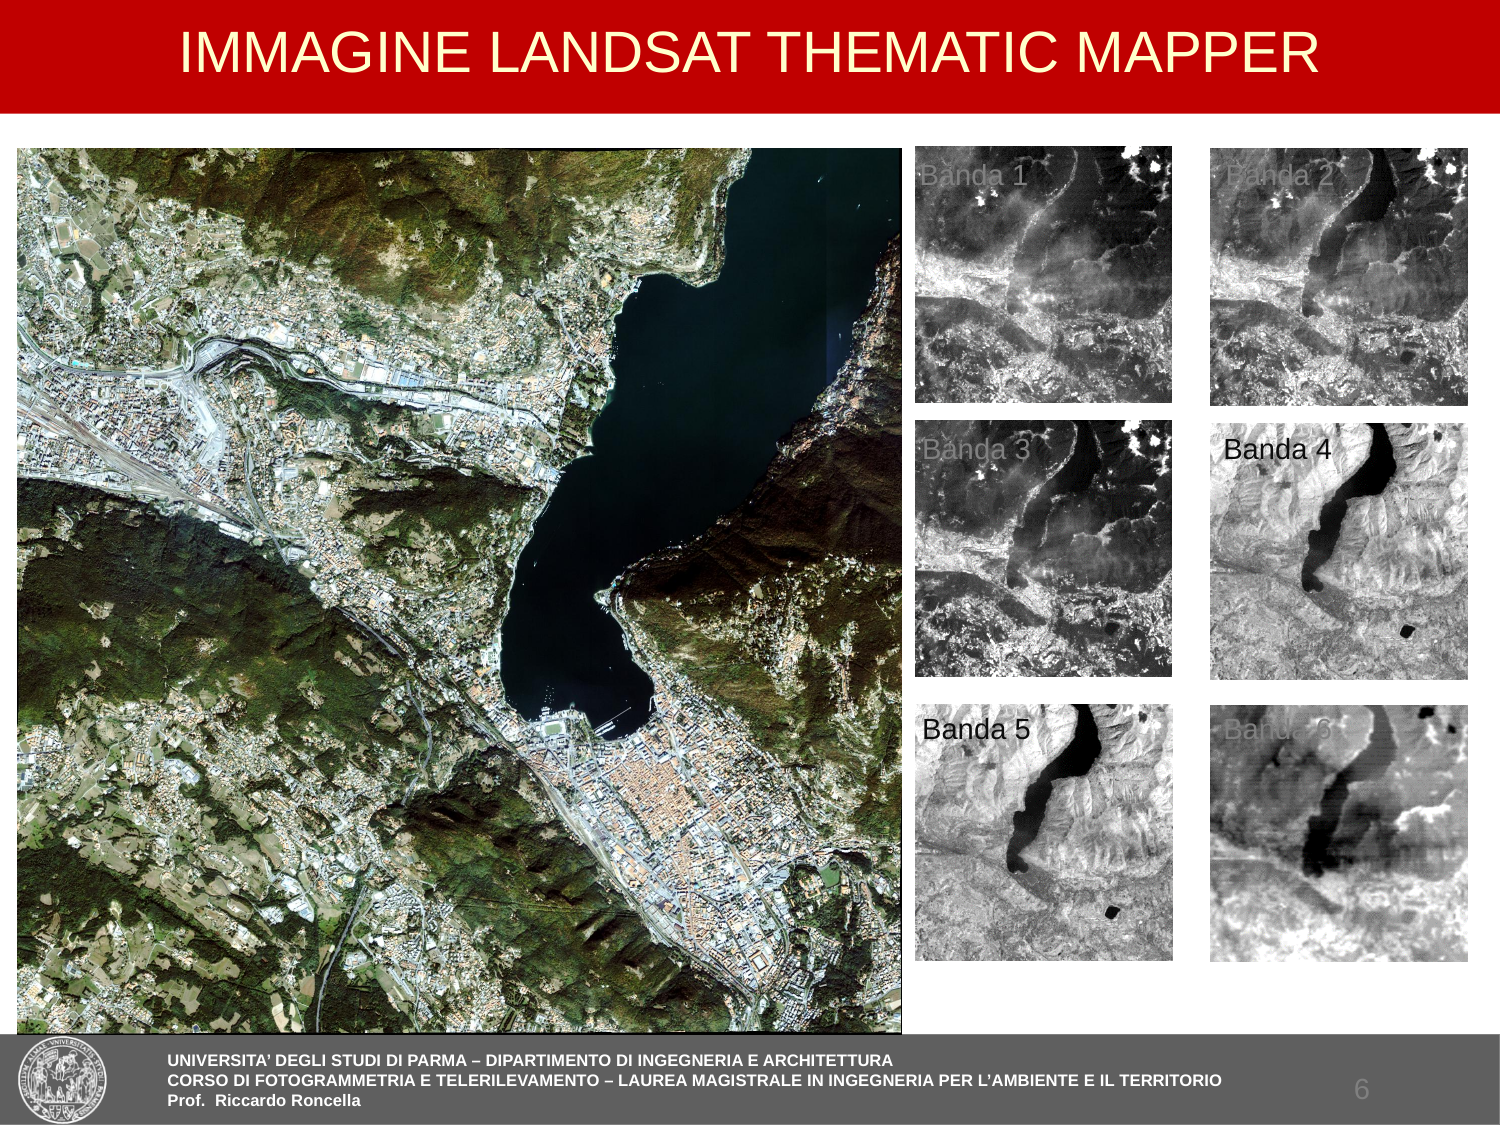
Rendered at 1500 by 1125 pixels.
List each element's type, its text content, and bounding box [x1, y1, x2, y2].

text_box Banda 5 [907, 703, 914, 753]
title IMMAGINE LANDSAT THEMATIC MAPPER [17, 7, 1483, 100]
picture [915, 146, 1172, 404]
text_box Banda 3 [907, 422, 912, 473]
slide_number 5 [1339, 1063, 1471, 1106]
picture [1210, 705, 1468, 962]
picture [915, 420, 1173, 678]
picture [17, 148, 902, 1125]
text_box Banda 1 [904, 148, 911, 199]
picture [915, 703, 1173, 961]
picture [1210, 148, 1468, 406]
picture [1210, 423, 1468, 680]
